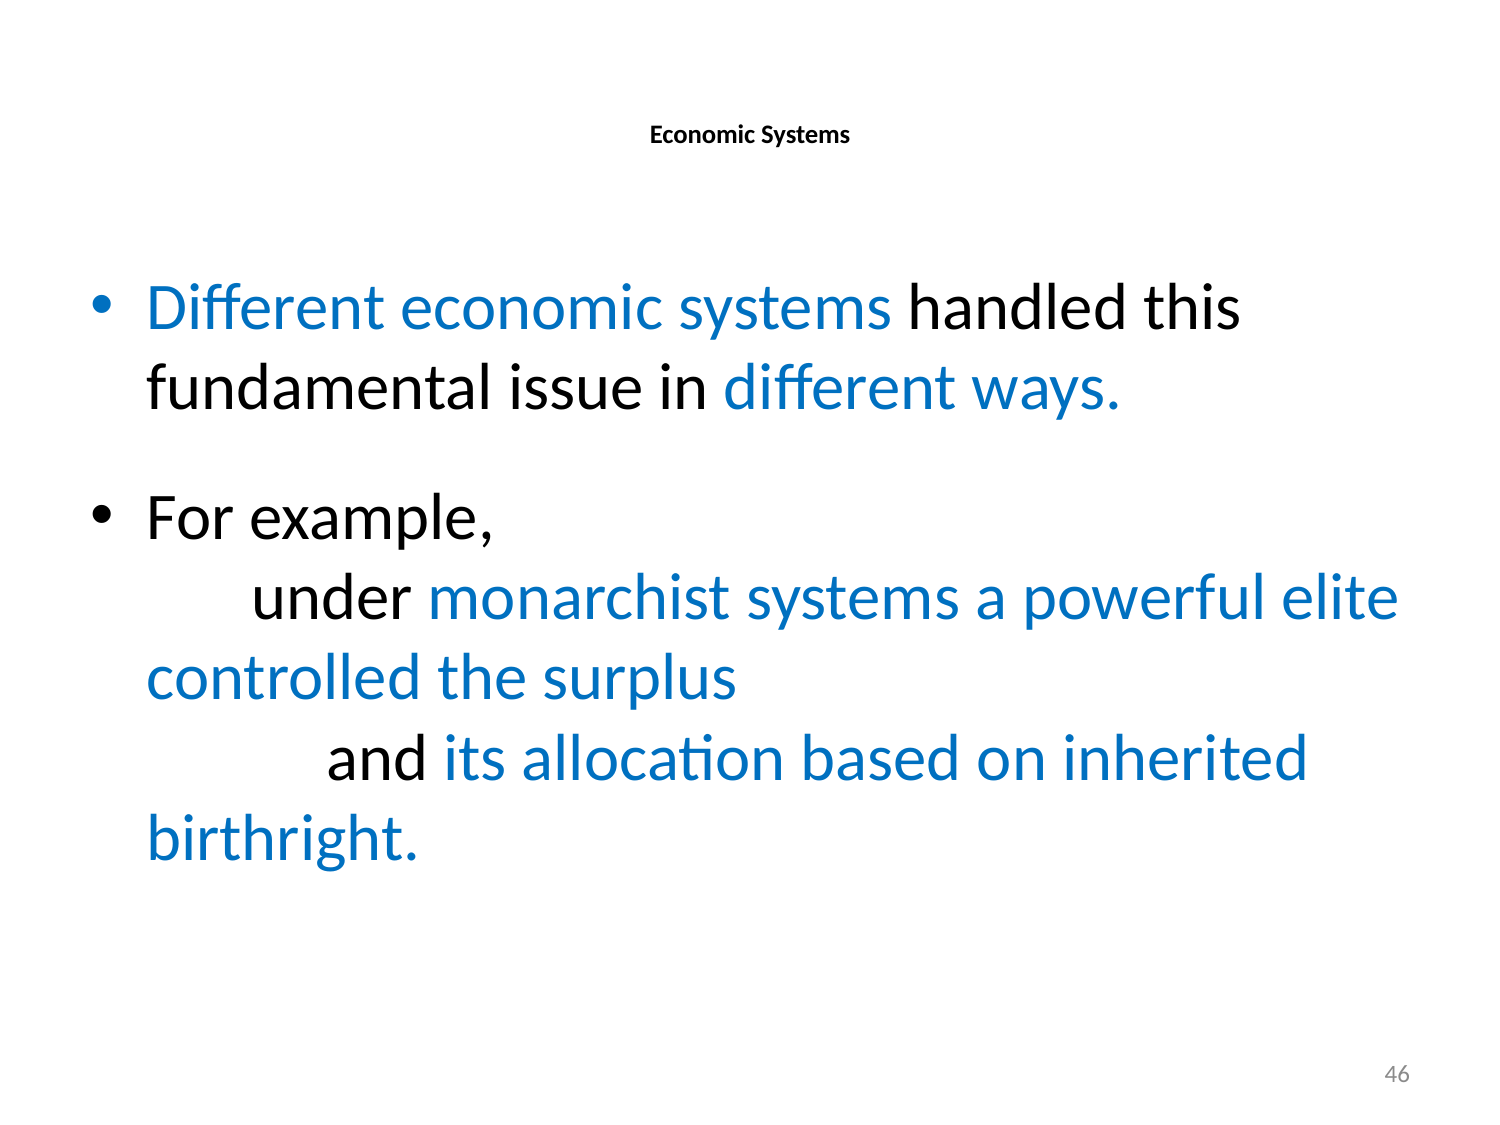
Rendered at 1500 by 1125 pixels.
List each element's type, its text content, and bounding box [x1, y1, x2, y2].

list Different economic systems handled this fundamental issue in different ways. For example, under monarchist systems a powerful elite controlled the surplus and its allocation based on inherited birthright. [75, 255, 1425, 1125]
title Economic Systems [75, 45, 1425, 220]
slide_number 46 [1074, 1042, 1425, 1103]
